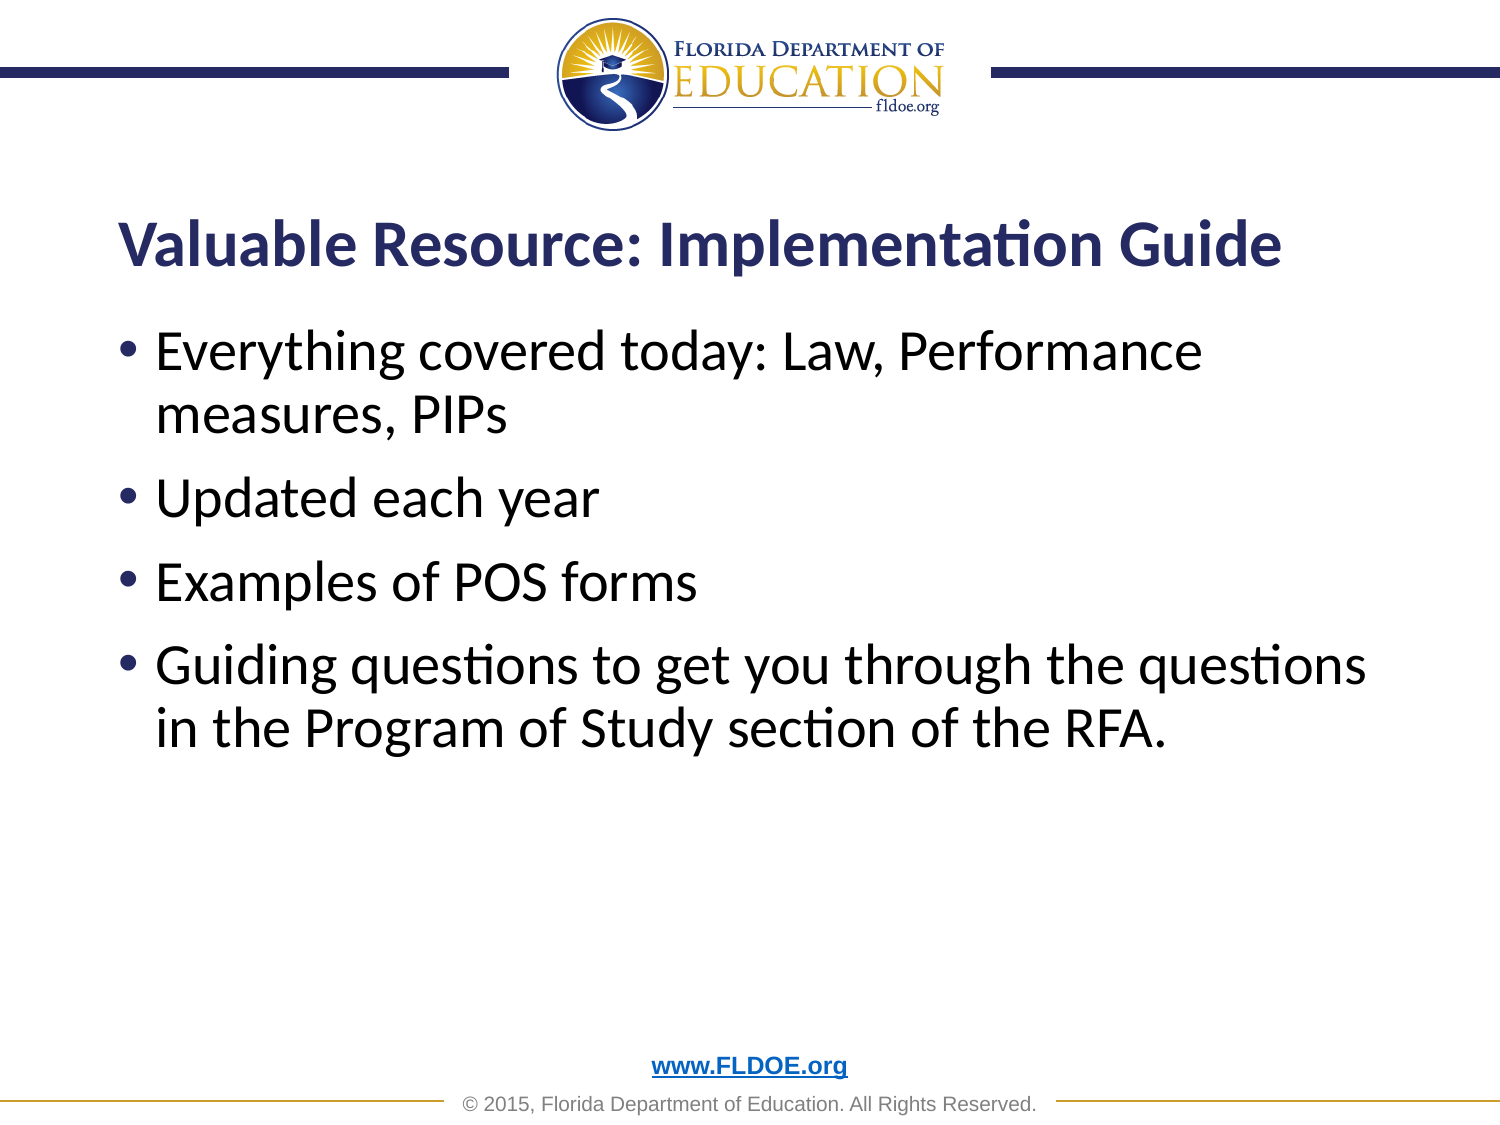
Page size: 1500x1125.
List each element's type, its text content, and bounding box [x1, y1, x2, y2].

picture [538, 3, 962, 145]
list Everything covered today: Law, Performance measures, PIPs Updated each year Examples of POS forms Guiding questions to get you through the questions in the Program of Study section of the RFA. [103, 312, 1397, 1028]
title Valuable Resource: Implementation Guide [103, 158, 1397, 289]
